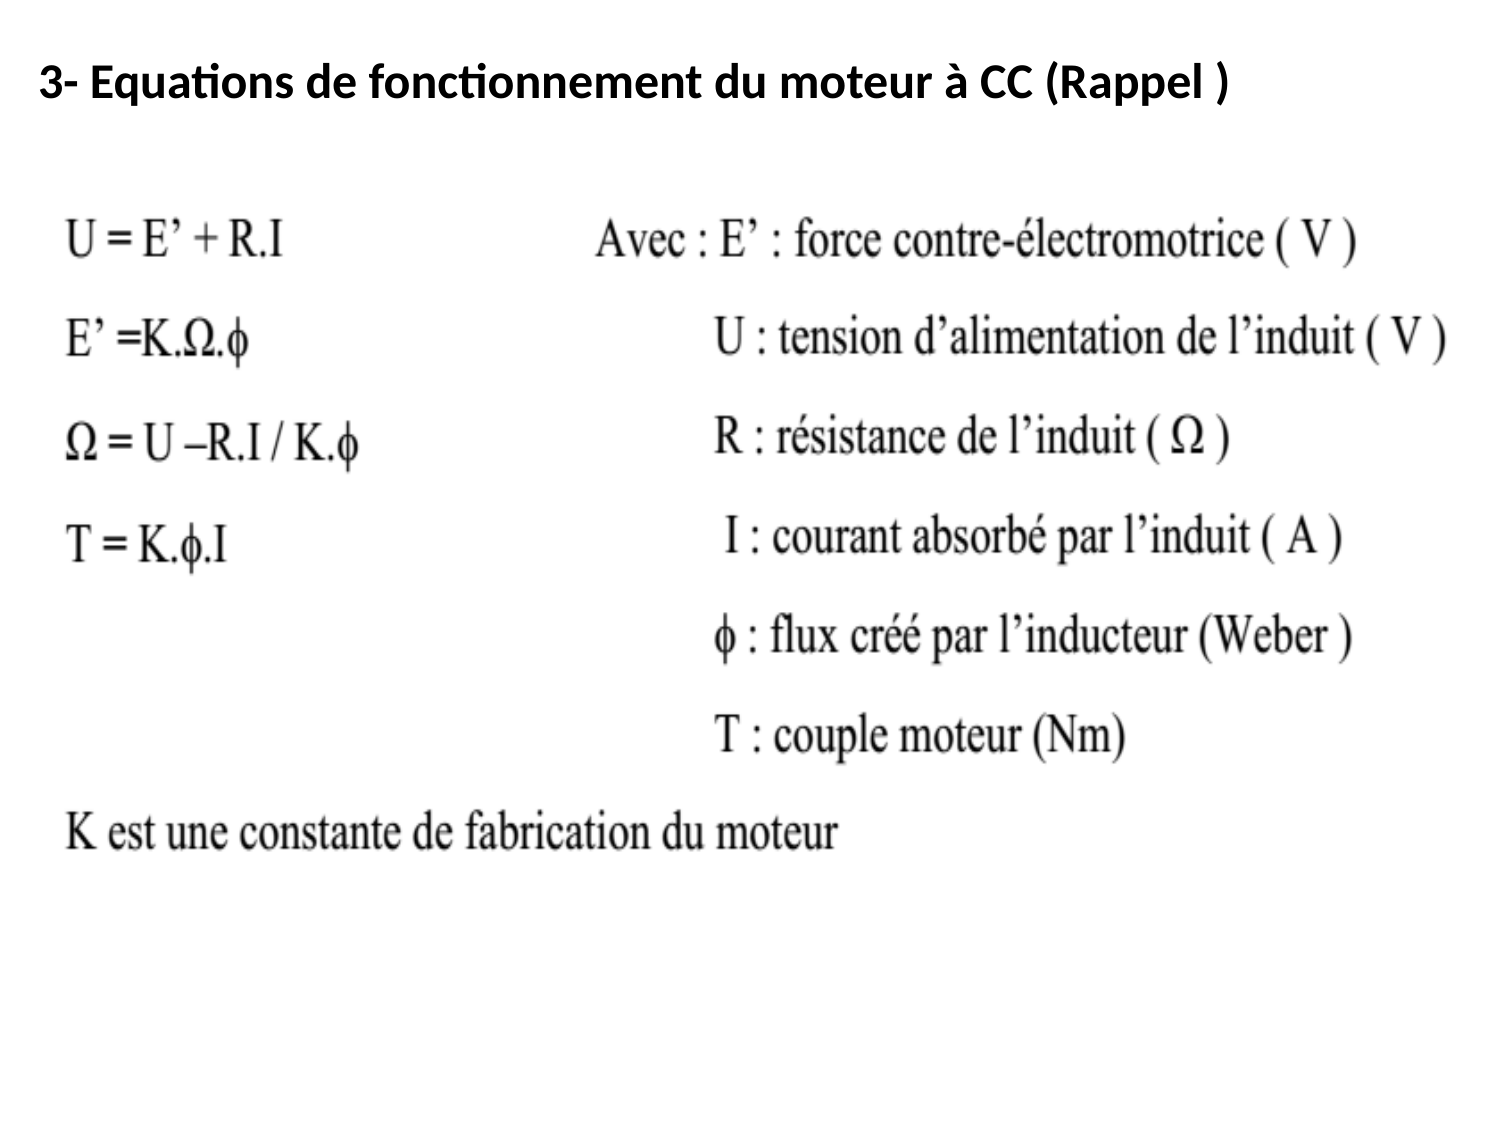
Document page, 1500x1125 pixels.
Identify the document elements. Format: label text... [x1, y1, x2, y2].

text_box 3- Equations de fonctionnement du moteur à CC (Rappel ) [23, 11, 1489, 117]
picture [58, 198, 1454, 868]
